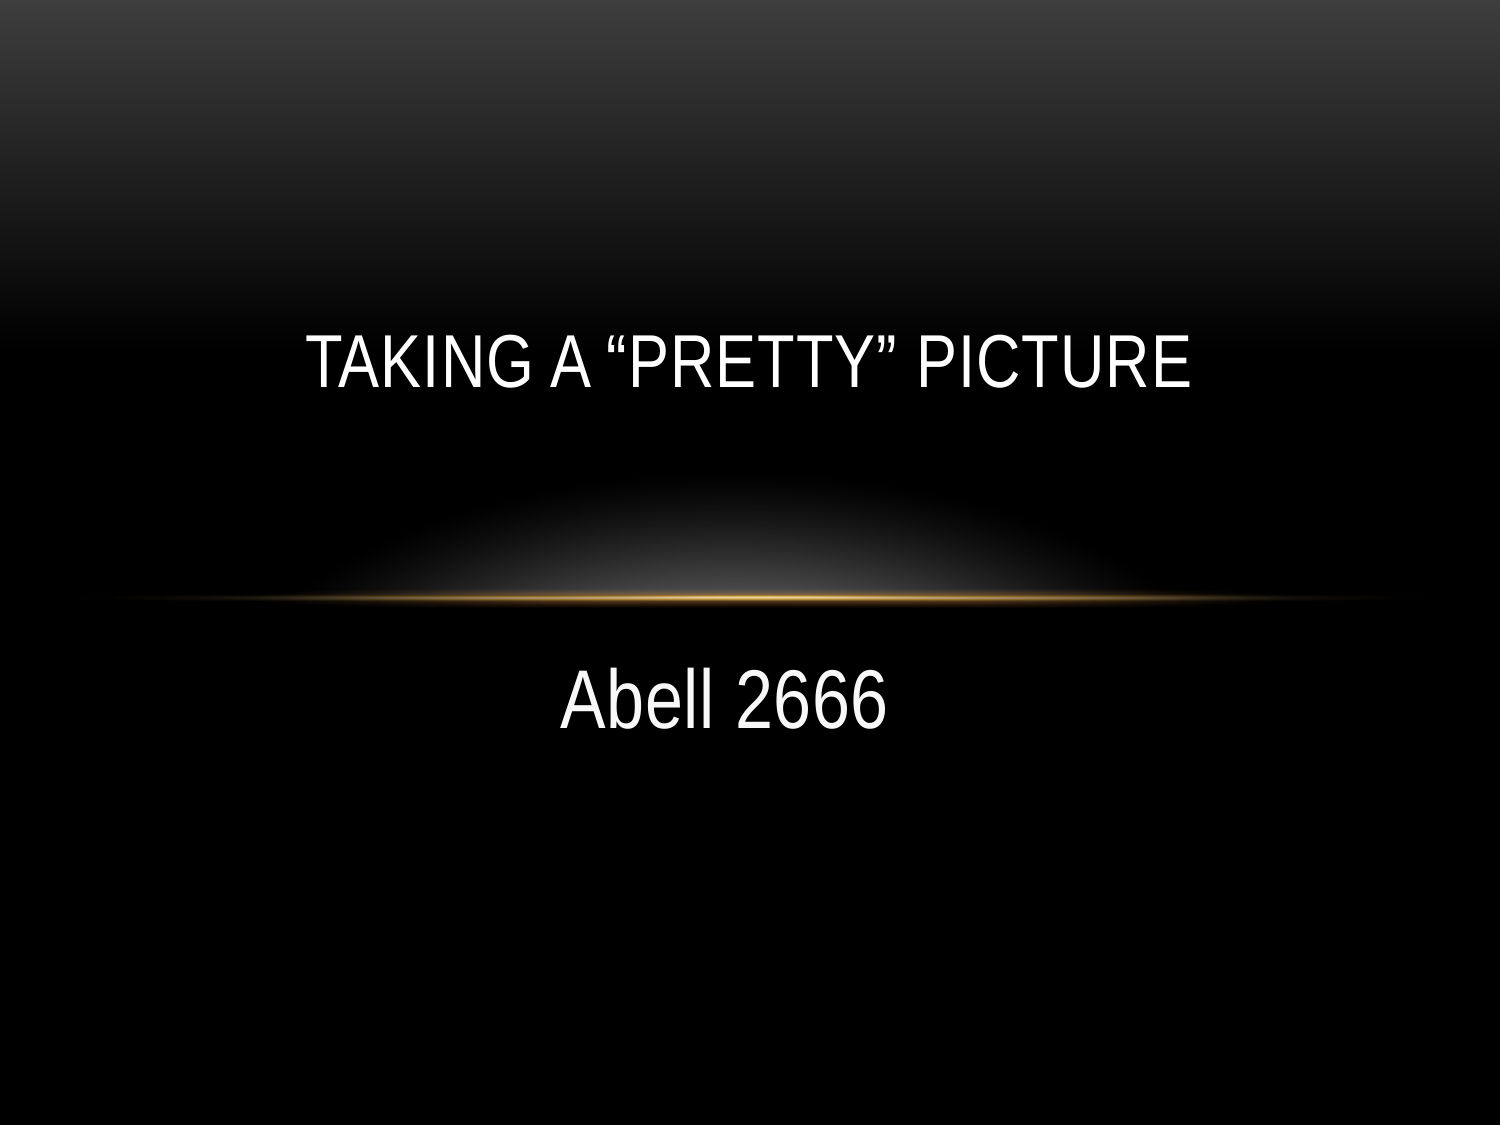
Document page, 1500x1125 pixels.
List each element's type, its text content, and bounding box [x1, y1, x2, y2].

title Taking a “Pretty” Picture [112, 187, 1388, 500]
picture [0, 0, 1500, 750]
subtitle Abell 2666 [200, 637, 1250, 925]
